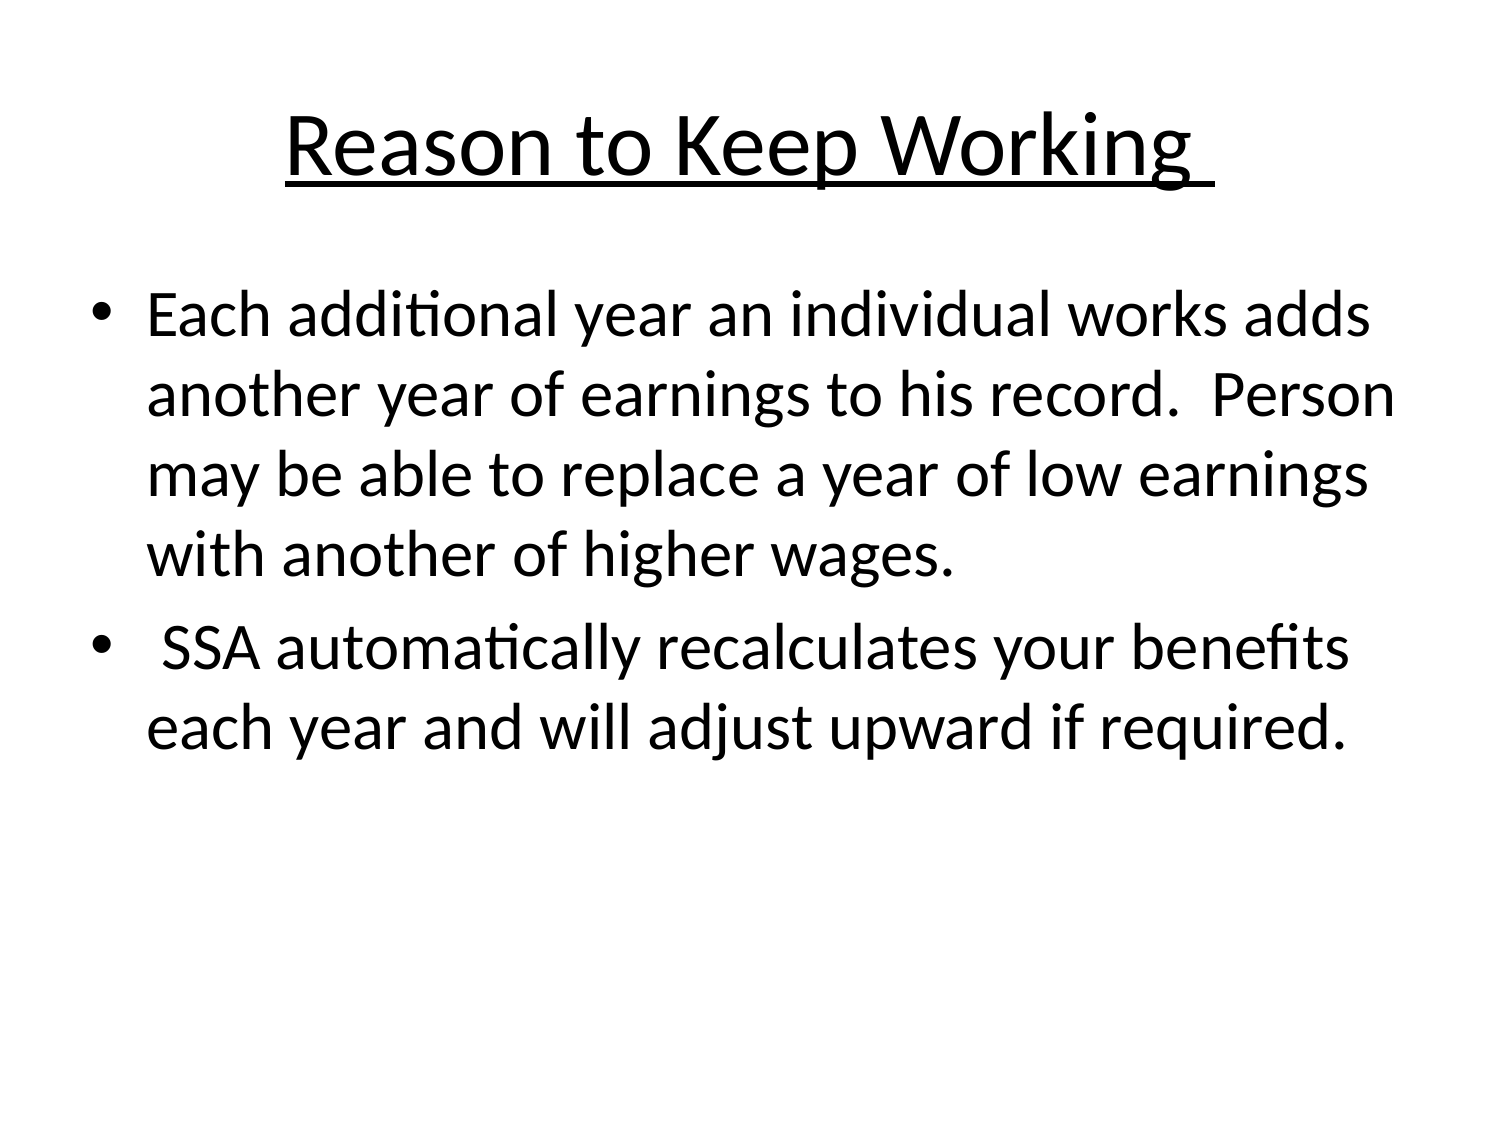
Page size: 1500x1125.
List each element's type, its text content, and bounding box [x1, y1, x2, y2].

title Reason to Keep Working [75, 45, 1425, 233]
list Each additional year an individual works adds another year of earnings to his record. Person may be able to replace a year of low earnings with another of higher wages. SSA automatically recalculates your benefits each year and will adjust upward if required. [75, 262, 1425, 1005]
